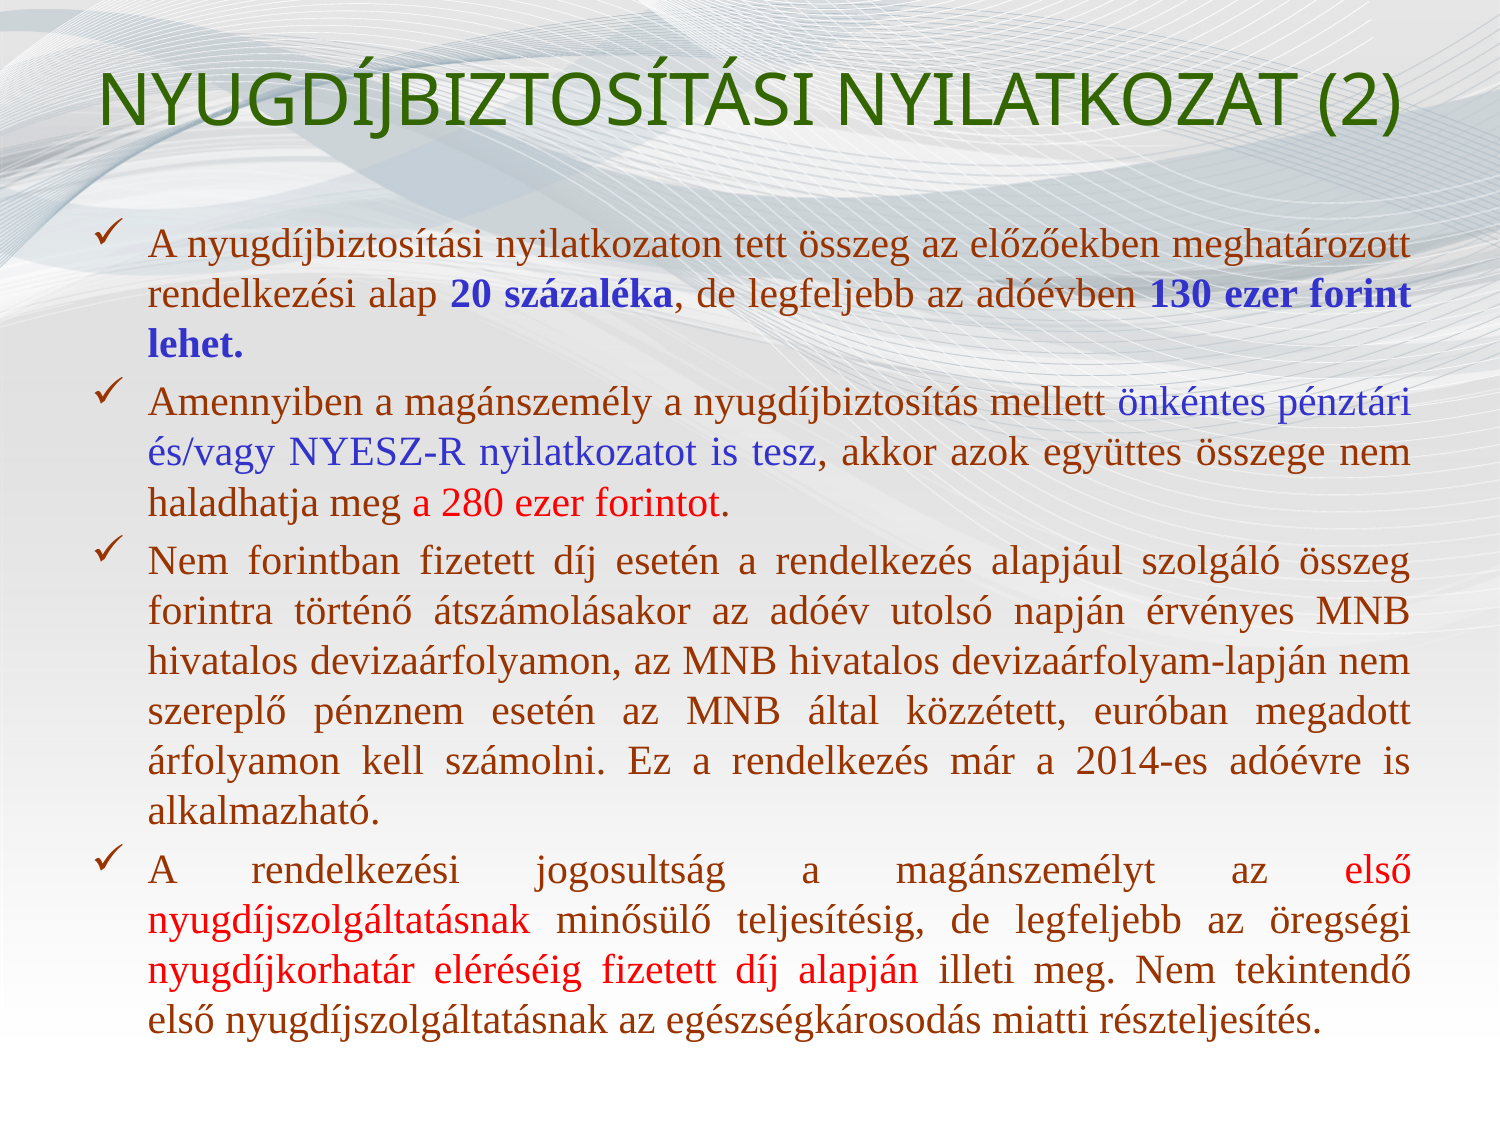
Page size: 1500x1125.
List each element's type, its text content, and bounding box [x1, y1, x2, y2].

title NYUGDÍJBIZTOSÍTÁSI NYILATKOZAT (2) [75, 45, 1425, 233]
list A nyugdíjbiztosítási nyilatkozaton tett összeg az előzőekben meghatározott rendelkezési alap 20 százaléka, de legfeljebb az adóévben 130 ezer forint lehet. Amennyiben a magánszemély a nyugdíjbiztosítás mellett önkéntes pénztári és/vagy NYESZ-R nyilatkozatot is tesz, akkor azok együttes összege nem haladhatja meg a 280 ezer forintot. Nem forintban fizetett díj esetén a rendelkezés alapjául szolgáló összeg forintra történő átszámolásakor az adóév utolsó napján érvényes MNB hivatalos devizaárfolyamon, az MNB hivatalos devizaárfolyam-lapján nem szereplő pénznem esetén az MNB által közzétett, euróban megadott árfolyamon kell számolni. Ez a rendelkezés már a 2014-es adóévre is alkalmazható. A rendelkezési jogosultság a magánszemélyt az első nyugdíjszolgáltatásnak minősülő teljesítésig, de legfeljebb az öregségi nyugdíjkorhatár eléréséig fizetett díj alapján illeti meg. Nem tekintendő első nyugdíjszolgáltatásnak az egészségkárosodás miatti részteljesítés. [76, 208, 1427, 1083]
picture [0, 0, 1500, 1125]
